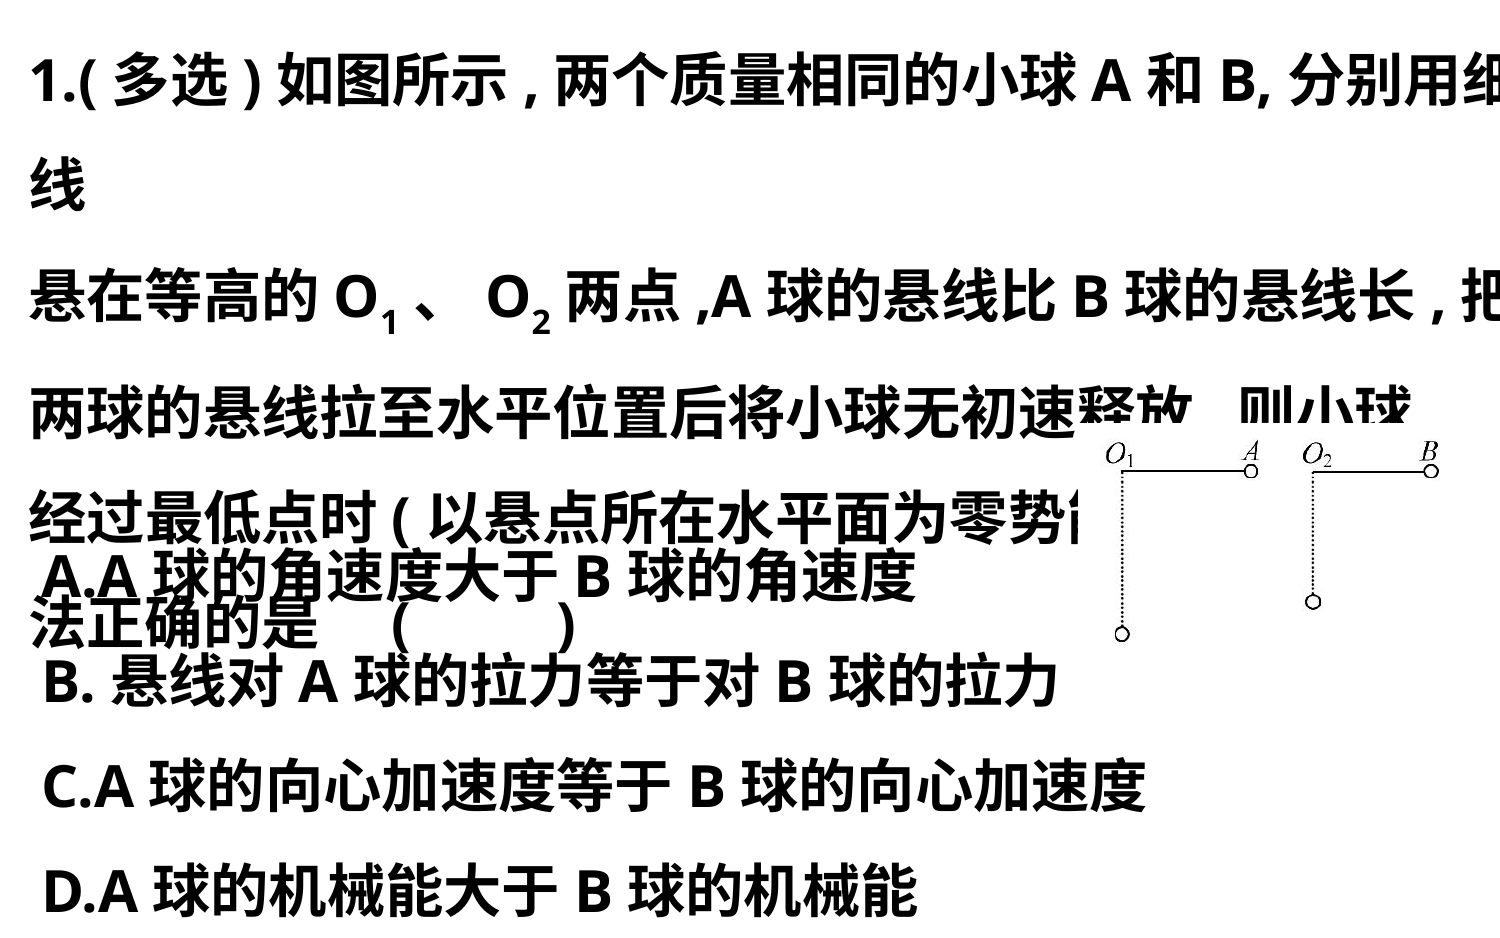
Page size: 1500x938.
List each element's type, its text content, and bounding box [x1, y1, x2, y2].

text_box A.A球的角速度大于B球的角速度 B.悬线对A球的拉力等于对B球的拉力 C.A球的向心加速度等于B球的向心加速度 D.A球的机械能大于B球的机械能 [26, 497, 1441, 932]
picture [1078, 423, 1452, 661]
text_box 1.(多选)如图所示,两个质量相同的小球A和B,分别用细线 悬在等高的O1、O2两点,A球的悬线比B球的悬线长,把 两球的悬线拉至水平位置后将小球无初速释放,则小球 经过最低点时(以悬点所在水平面为零势能面),下列说 法正确的是 ( ) [13, 0, 1500, 664]
